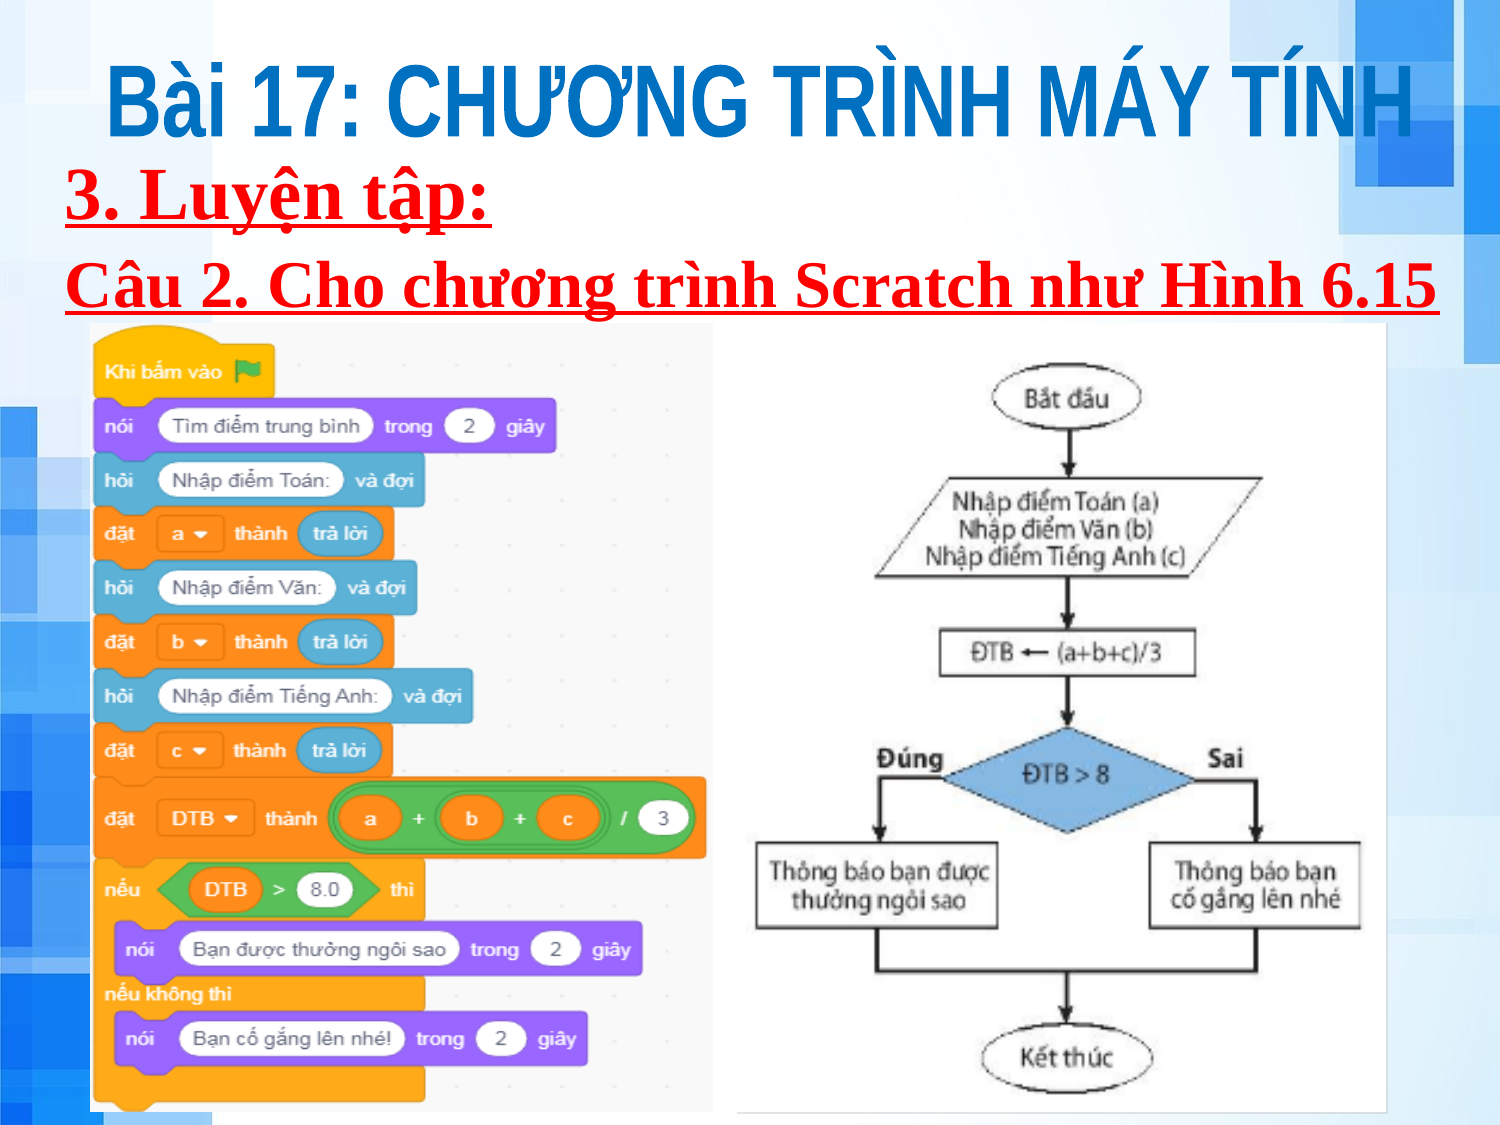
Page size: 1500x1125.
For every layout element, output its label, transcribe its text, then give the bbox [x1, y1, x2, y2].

picture [0, 0, 1500, 1125]
text_box 3. Luyện tập: [50, 137, 1150, 233]
text_box Câu 2. Cho chương trình Scratch như Hình 6.15 [49, 233, 1488, 329]
